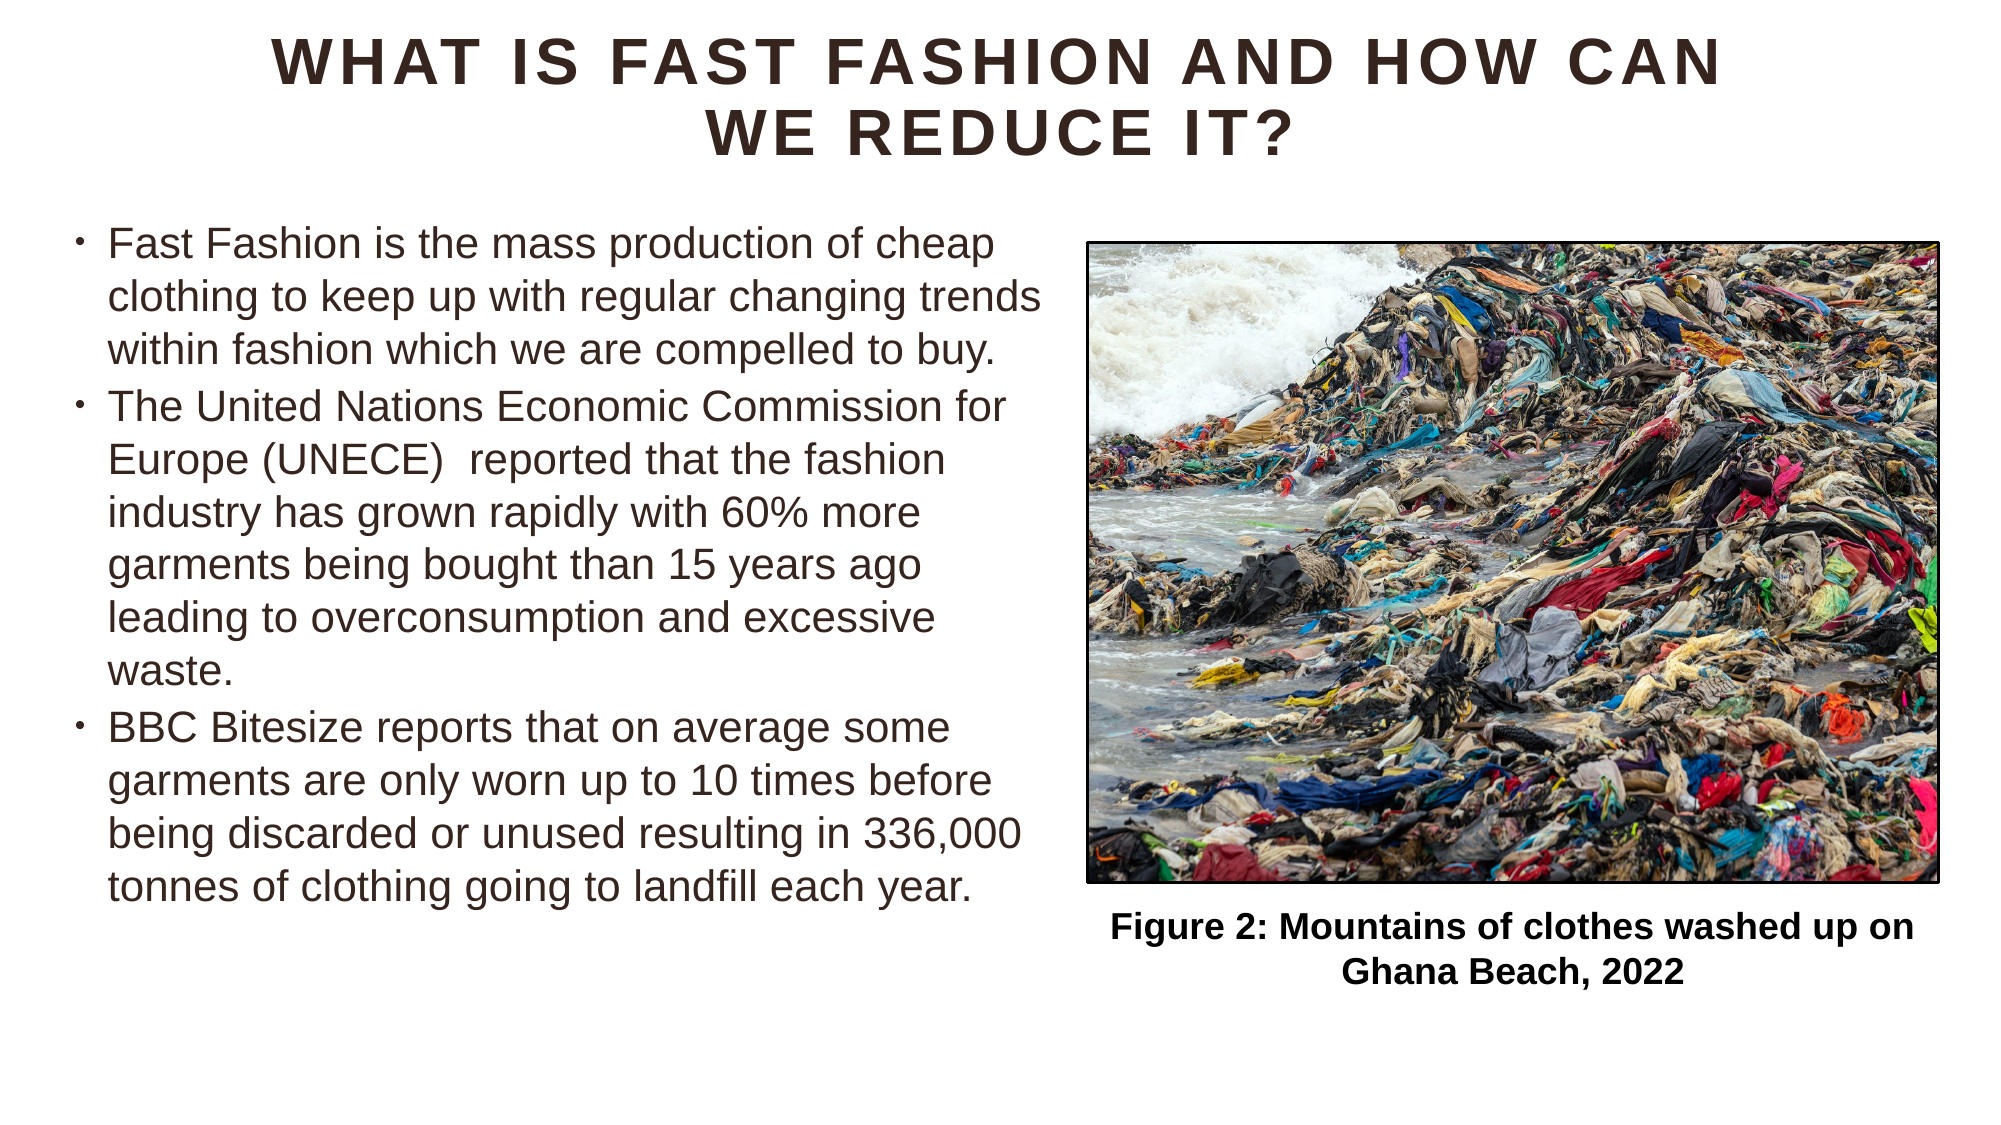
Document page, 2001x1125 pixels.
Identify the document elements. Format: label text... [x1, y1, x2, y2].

picture [1088, 244, 1938, 881]
text_box Figure 2: Mountains of clothes washed up on Ghana Beach, 2022 [1065, 894, 1961, 1000]
title What is Fast Fashion and How can we reduce it? [221, 20, 1779, 178]
list Fast Fashion is the mass production of cheap clothing to keep up with regular changing trends within fashion which we are compelled to buy. The United Nations Economic Commission for Europe (UNECE) reported that the fashion industry has grown rapidly with 60% more garments being bought than 15 years ago leading to overconsumption and excessive waste. BBC Bitesize reports that on average some garments are only worn up to 10 times before being discarded or unused resulting in 336,000 tonnes of clothing going to landfill each year. [59, 207, 1068, 999]
